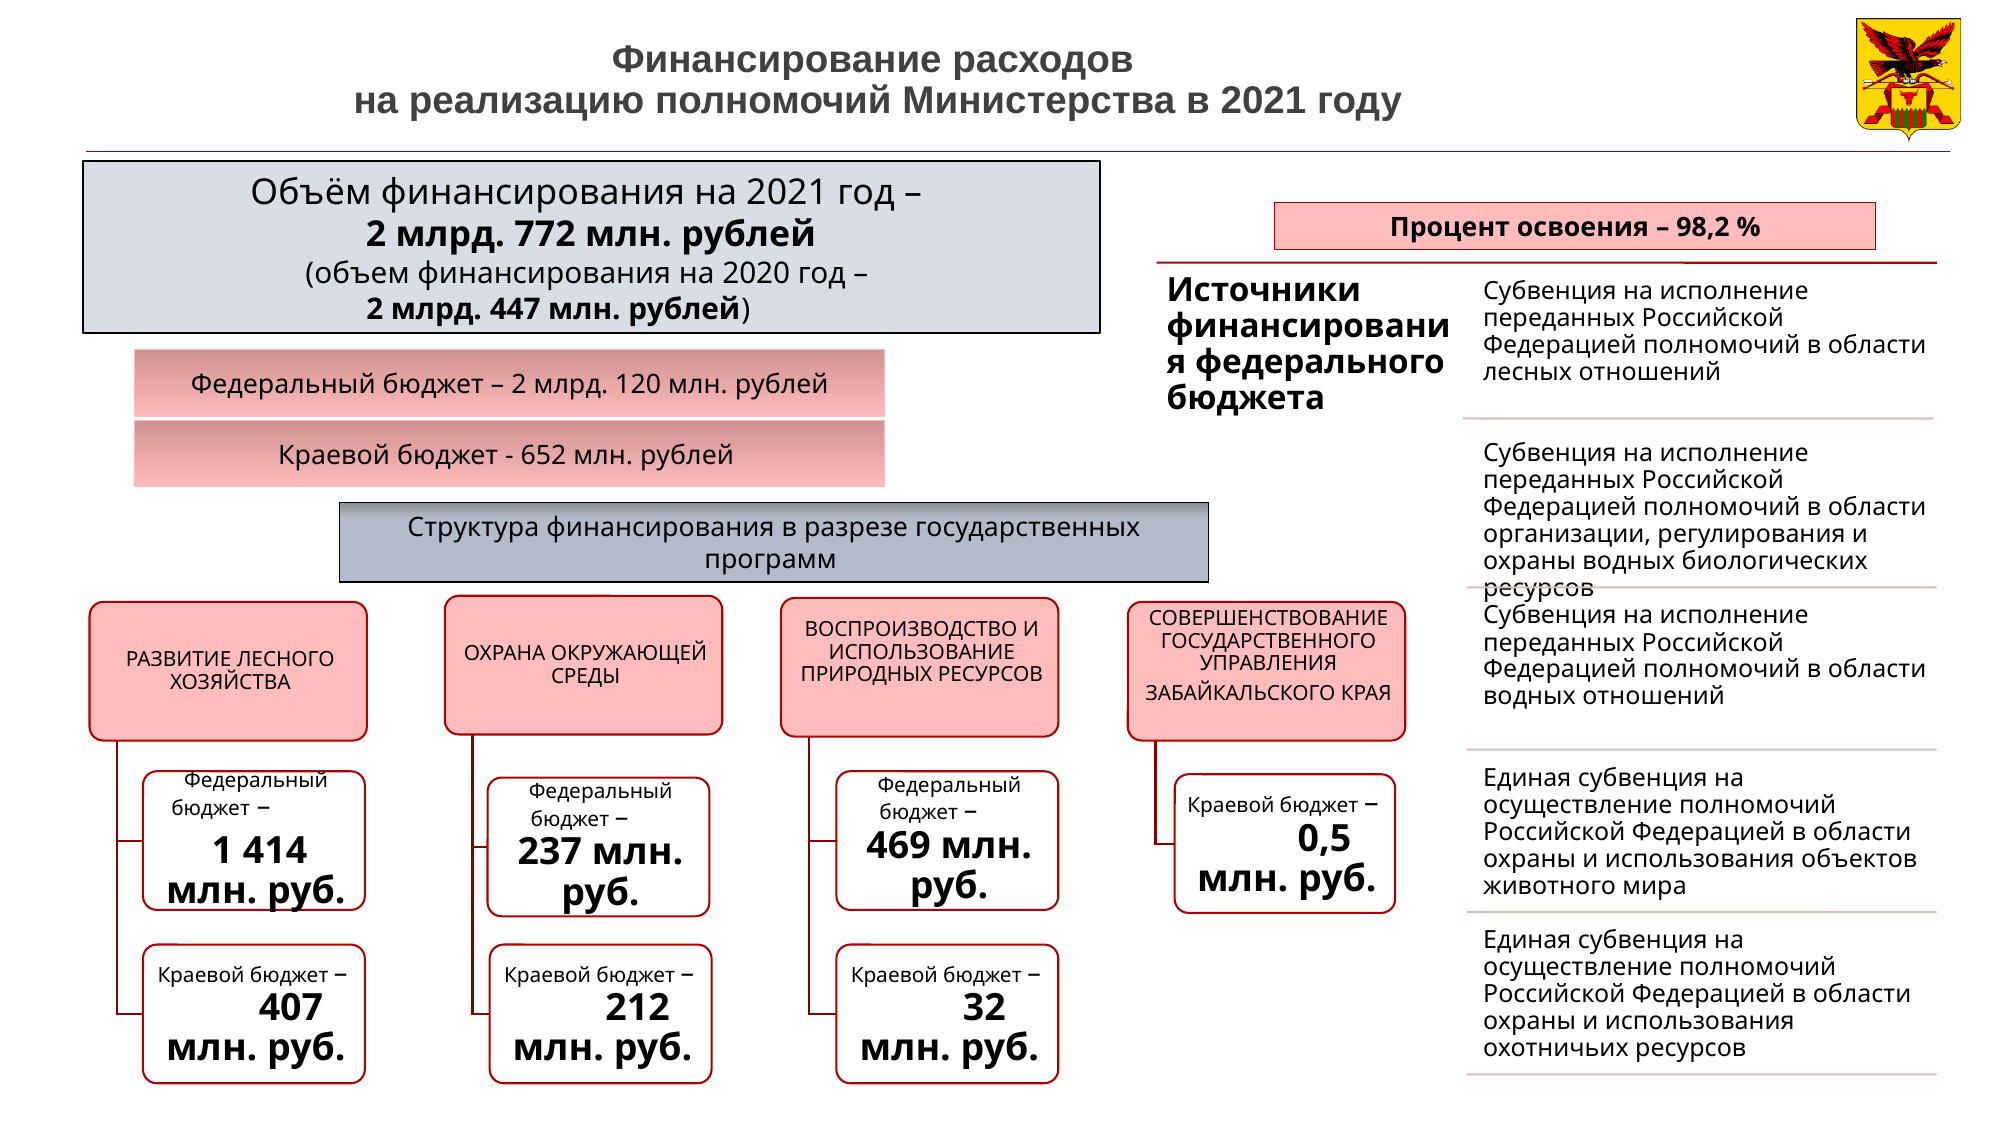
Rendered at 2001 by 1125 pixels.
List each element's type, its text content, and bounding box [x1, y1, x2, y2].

title Финансирование расходов на реализацию полномочий Министерства в 2021 году [82, 16, 1674, 146]
text_box Краевой бюджет - 652 млн. рублей [134, 420, 885, 487]
text_box Объём финансирования на 2021 год – 2 млрд. 772 млн. рублей (объем финансирования на 2020 год – 2 млрд. 447 млн. рублей) [82, 160, 1100, 333]
picture [1856, 18, 1961, 142]
text_box Структура финансирования в разрезе государственных программ [339, 502, 1156, 571]
text_box Федеральный бюджет – 2 млрд. 120 млн. рублей [134, 349, 885, 417]
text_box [87, 571, 1406, 1110]
text_box Процент освоения – 98,2 % [1274, 202, 1876, 250]
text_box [1156, 262, 1937, 1083]
